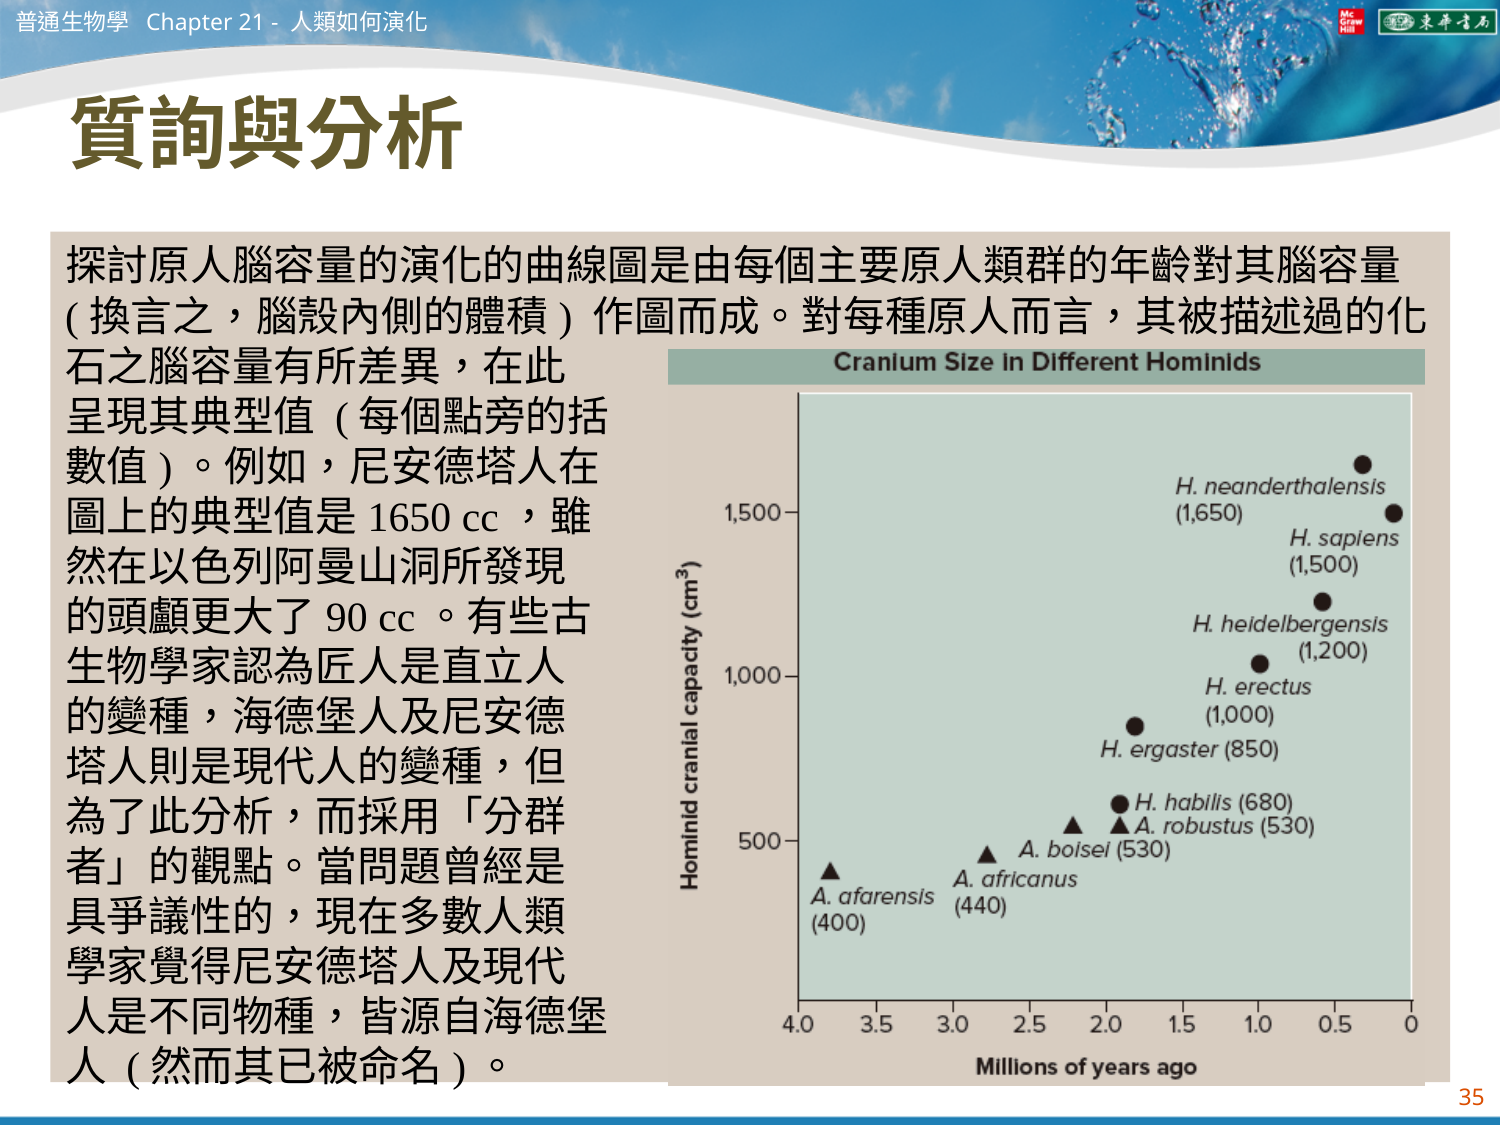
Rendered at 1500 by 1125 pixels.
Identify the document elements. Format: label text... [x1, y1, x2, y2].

list 探討原人腦容量的演化的曲線圖是由每個主要原人類群的年齡對其腦容量 (換言之，腦殼內側的體積) 作圖而成。對每種原人而言，其被描述過的化石之腦容量有所差異，在此 呈現其典型值 (每個點旁的括 數值)。例如，尼安德塔人在 圖上的典型值是1650 cc，雖 然在以色列阿曼山洞所發現 的頭顱更大了90 cc。有些古 生物學家認為匠人是直立人 的變種，海德堡人及尼安德 塔人則是現代人的變種，但 為了此分析，而採用「分群 者」的觀點。當問題曾經是 具爭議性的，現在多數人類 學家覺得尼安德塔人及現代 人是不同物種，皆源自海德堡 人 (然而其已被命名)。 [50, 231, 1451, 1083]
slide_number 35 [1411, 1074, 1500, 1123]
picture [0, 0, 1500, 1125]
footer 普通生物學 Chapter 21 - 人類如何演化 [0, 0, 476, 41]
title 質詢與分析 [53, 54, 1447, 209]
